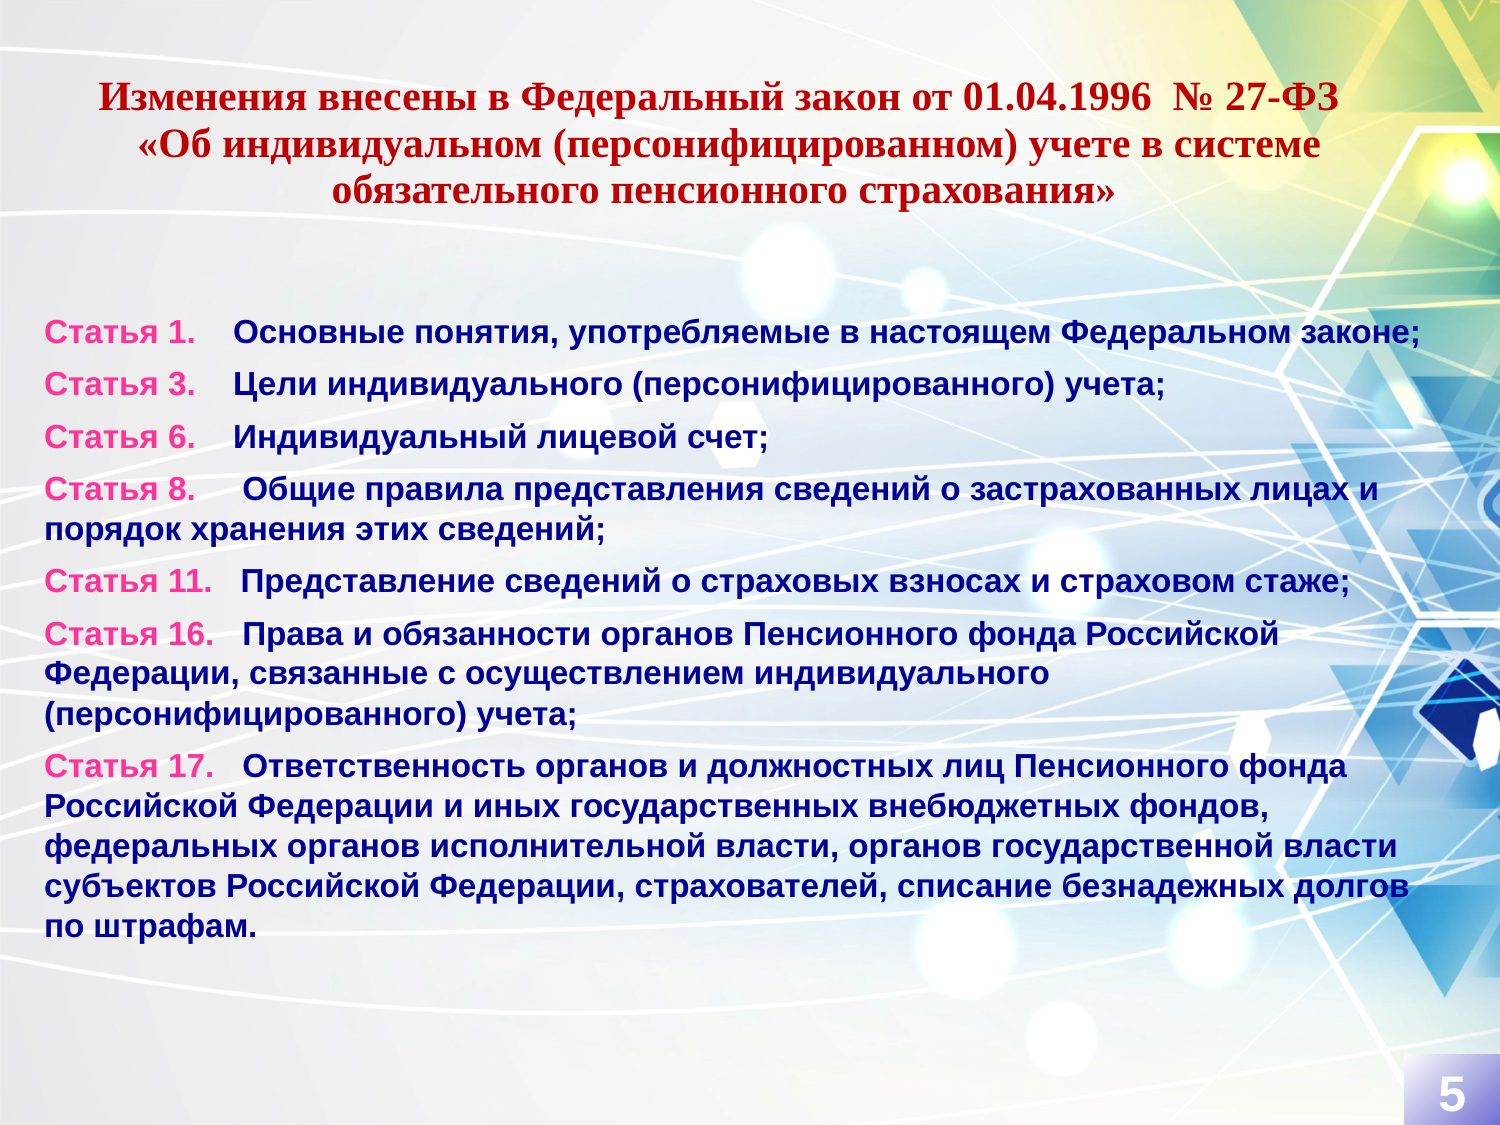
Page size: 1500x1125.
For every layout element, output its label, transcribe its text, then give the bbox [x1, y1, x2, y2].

slide_number 5 [1404, 1053, 1500, 1125]
text_box Изменения внесены в Федеральный закон от 01.04.1996 № 27-ФЗ «Об индивидуальном (персонифицированном) учете в системе обязательного пенсионного страхования» [0, 66, 1459, 221]
text_box Статья 1. Основные понятия, употребляемые в настоящем Федеральном законе; Статья 3. Цели индивидуального (персонифицированного) учета; Статья 6. Индивидуальный лицевой счет; Статья 8. Общие правила представления сведений о застрахованных лицах и порядок хранения этих сведений; Статья 11. Представление сведений о страховых взносах и страховом стаже; Статья 16. Права и обязанности органов Пенсионного фонда Российской Федерации, связанные с осуществлением индивидуального (персонифицированного) учета; Статья 17. Ответственность органов и должностных лиц Пенсионного фонда Российской Федерации и иных государственных внебюджетных фондов, федеральных органов исполнительной власти, органов государственной власти субъектов Российской Федерации, страхователей, списание безнадежных долгов по штрафам. [29, 302, 1474, 964]
picture [0, 0, 1500, 1125]
